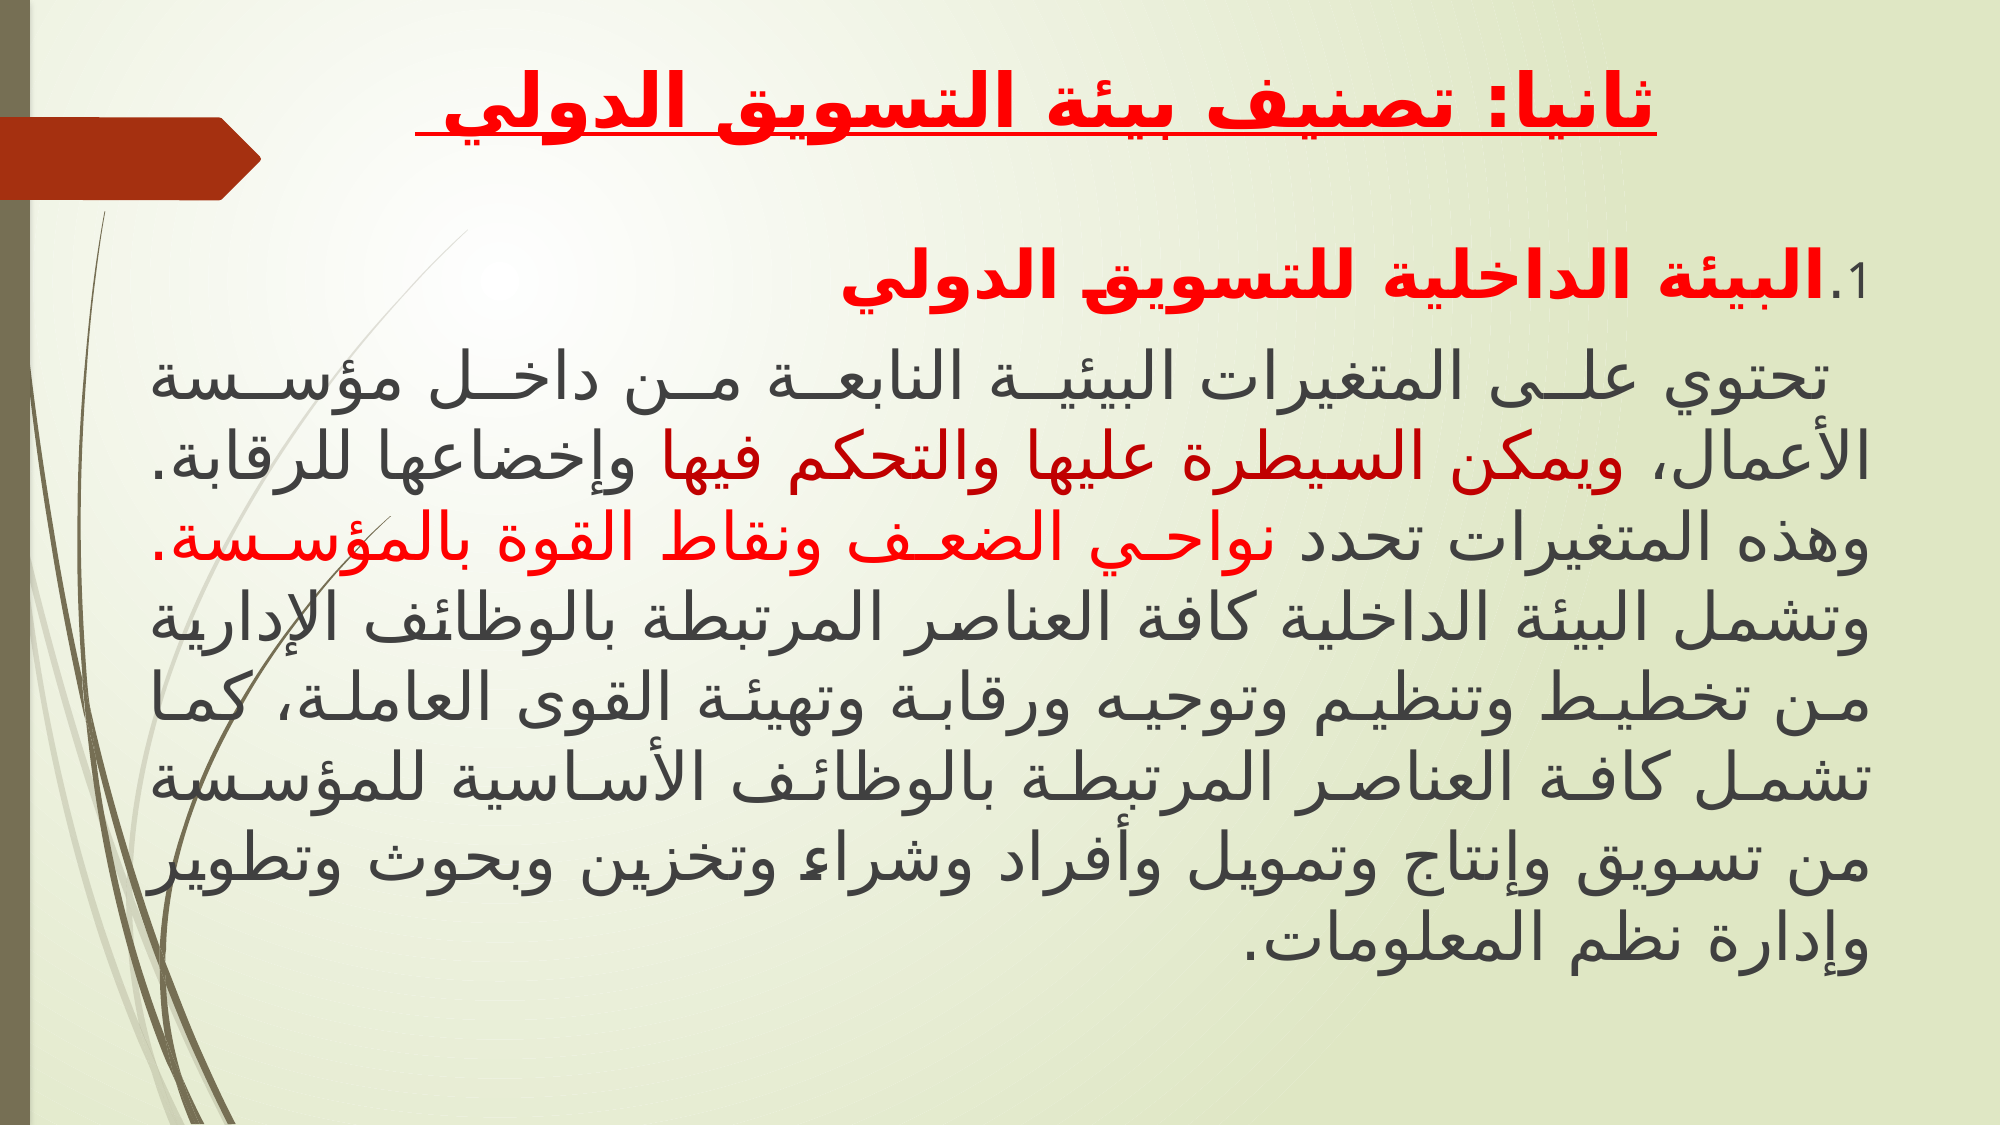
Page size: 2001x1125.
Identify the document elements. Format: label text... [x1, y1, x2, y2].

list 1. البيئة الداخلية للتسويق الدولي تحتوي على المتغيرات البيئية النابعة من داخل مؤسسة الأعمال، ويمكن السيطرة عليها والتحكم فيها وإخضاعها للرقابة. وهذه المتغيرات تحدد نواحي الضعف ونقاط القوة بالمؤسسة. وتشمل البيئة الداخلية كافة العناصر المرتبطة بالوظائف الإدارية من تخطيط وتنظيم وتوجيه ورقابة وتهيئة القوى العاملة، كما تشمل كافة العناصر المرتبطة بالوظائف الأساسية للمؤسسة من تسويق وإنتاج وتمويل وأفراد وشراء وتخزين وبحوث وتطوير وإدارة نظم المعلومات. [133, 224, 1889, 1007]
title ثانيا: تصنيف بيئة التسويق الدولي [133, 44, 1939, 177]
